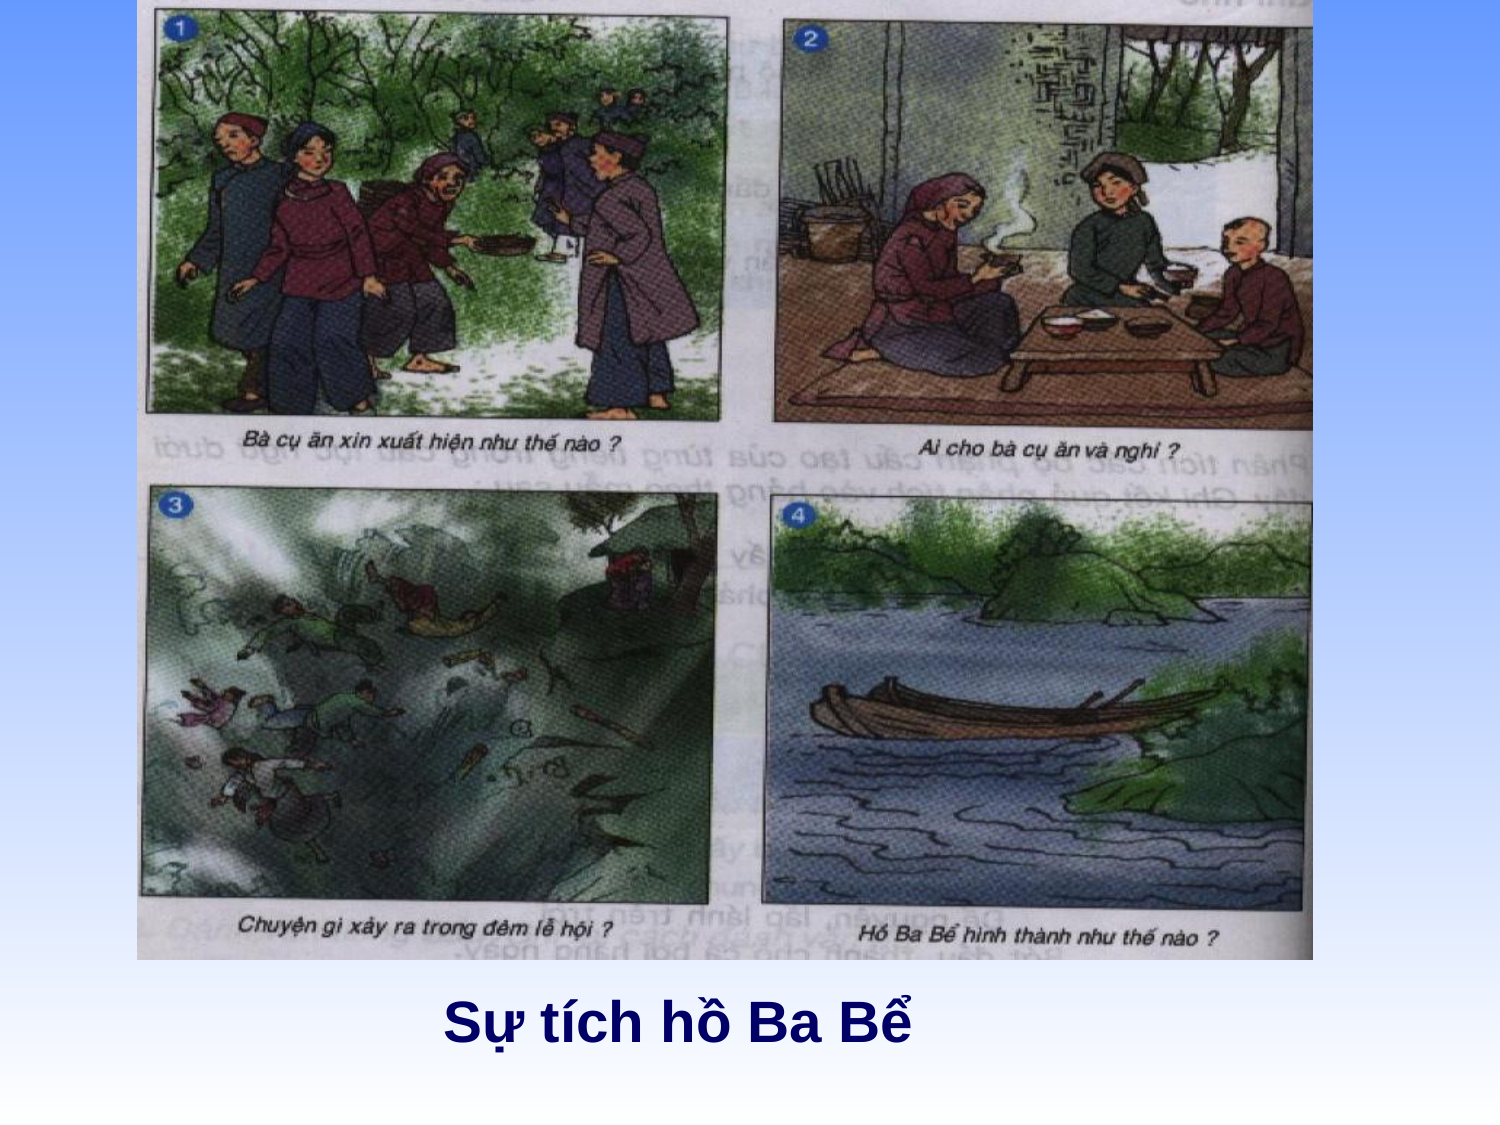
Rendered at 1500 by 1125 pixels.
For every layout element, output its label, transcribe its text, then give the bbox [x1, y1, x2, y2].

text_box Sự tích hồ Ba Bể [412, 976, 991, 1062]
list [137, 0, 1313, 961]
